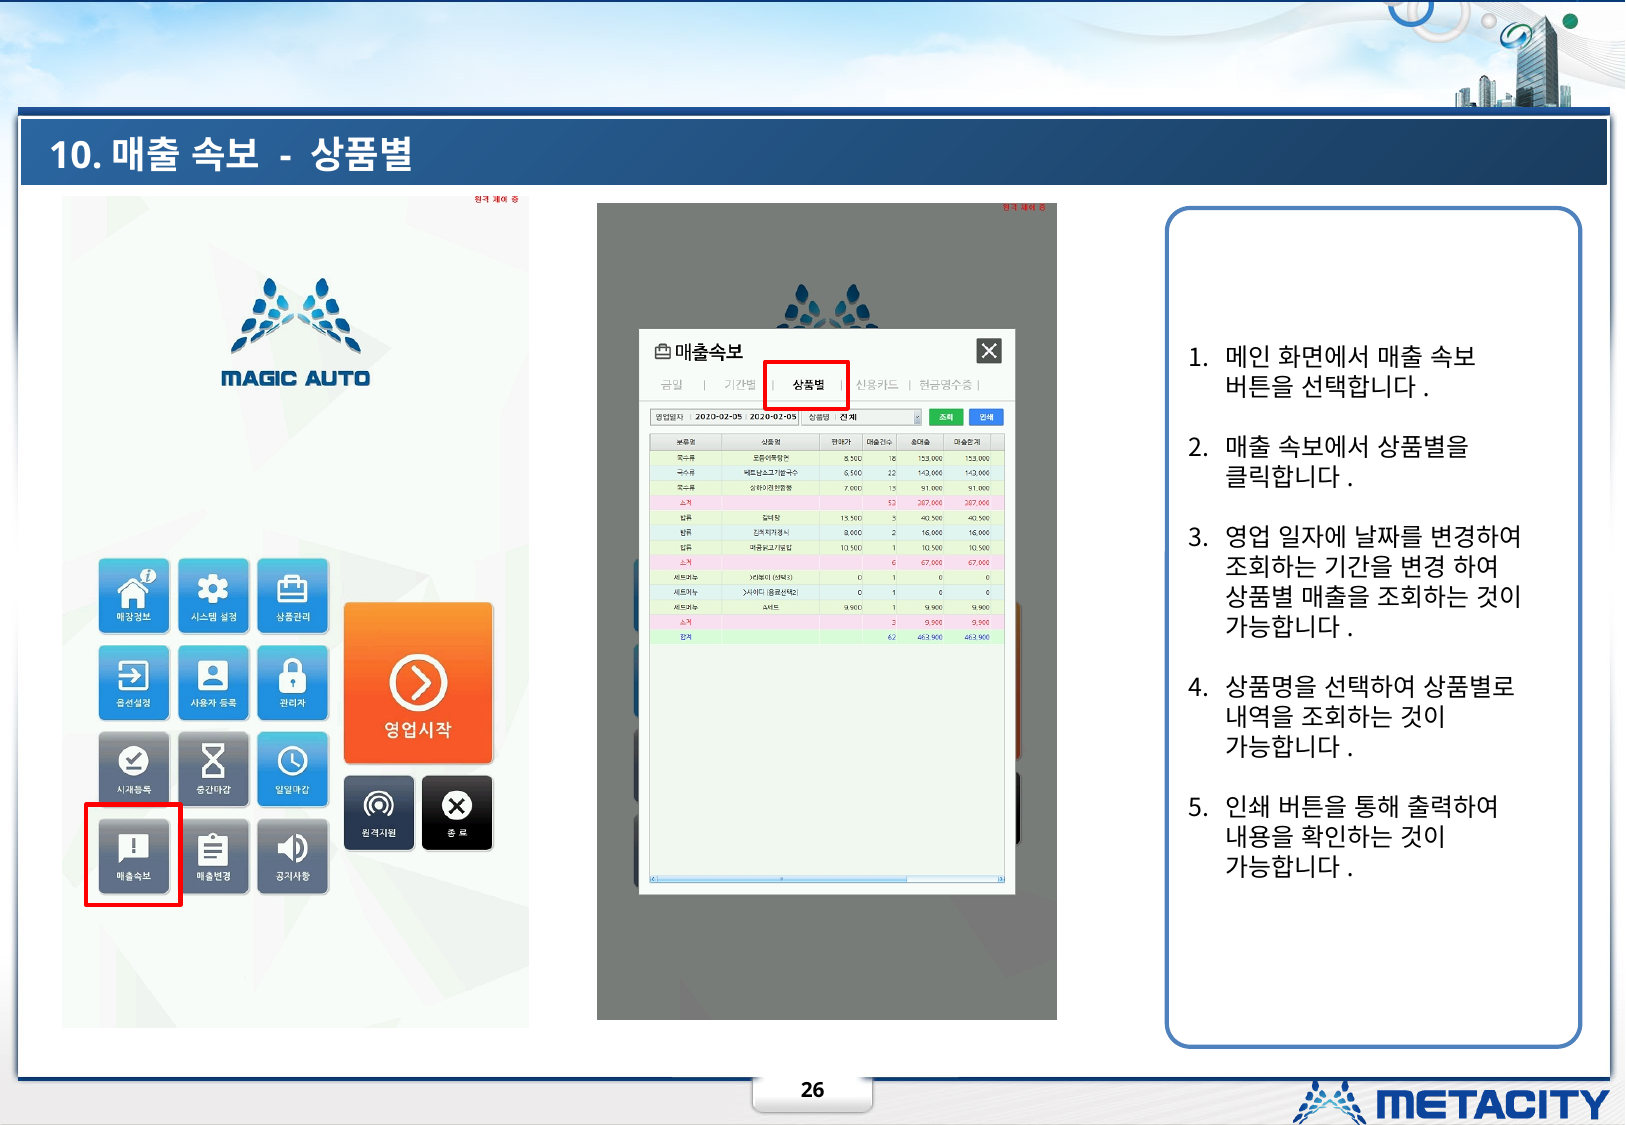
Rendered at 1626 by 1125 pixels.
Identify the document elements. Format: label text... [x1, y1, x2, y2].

picture [0, 0, 1625, 1125]
text_box 10.매출 속보 - 상품별 [34, 123, 429, 184]
text_box 메인 화면에서 매출 속보 버튼을 선택합니다. 매출 속보에서 상품별을 클릭합니다. 영업 일자에 날짜를 변경하여 조회하는 기간을 변경 하여 상품별 매출을 조회하는 것이 가능합니다. 상품명을 선택하여 상품별로 내역을 조회하는 것이 가능합니다. 인쇄 버튼을 통해 출력하여 내용을 확인하는 것이 가능합니다. [1164, 205, 1583, 1049]
